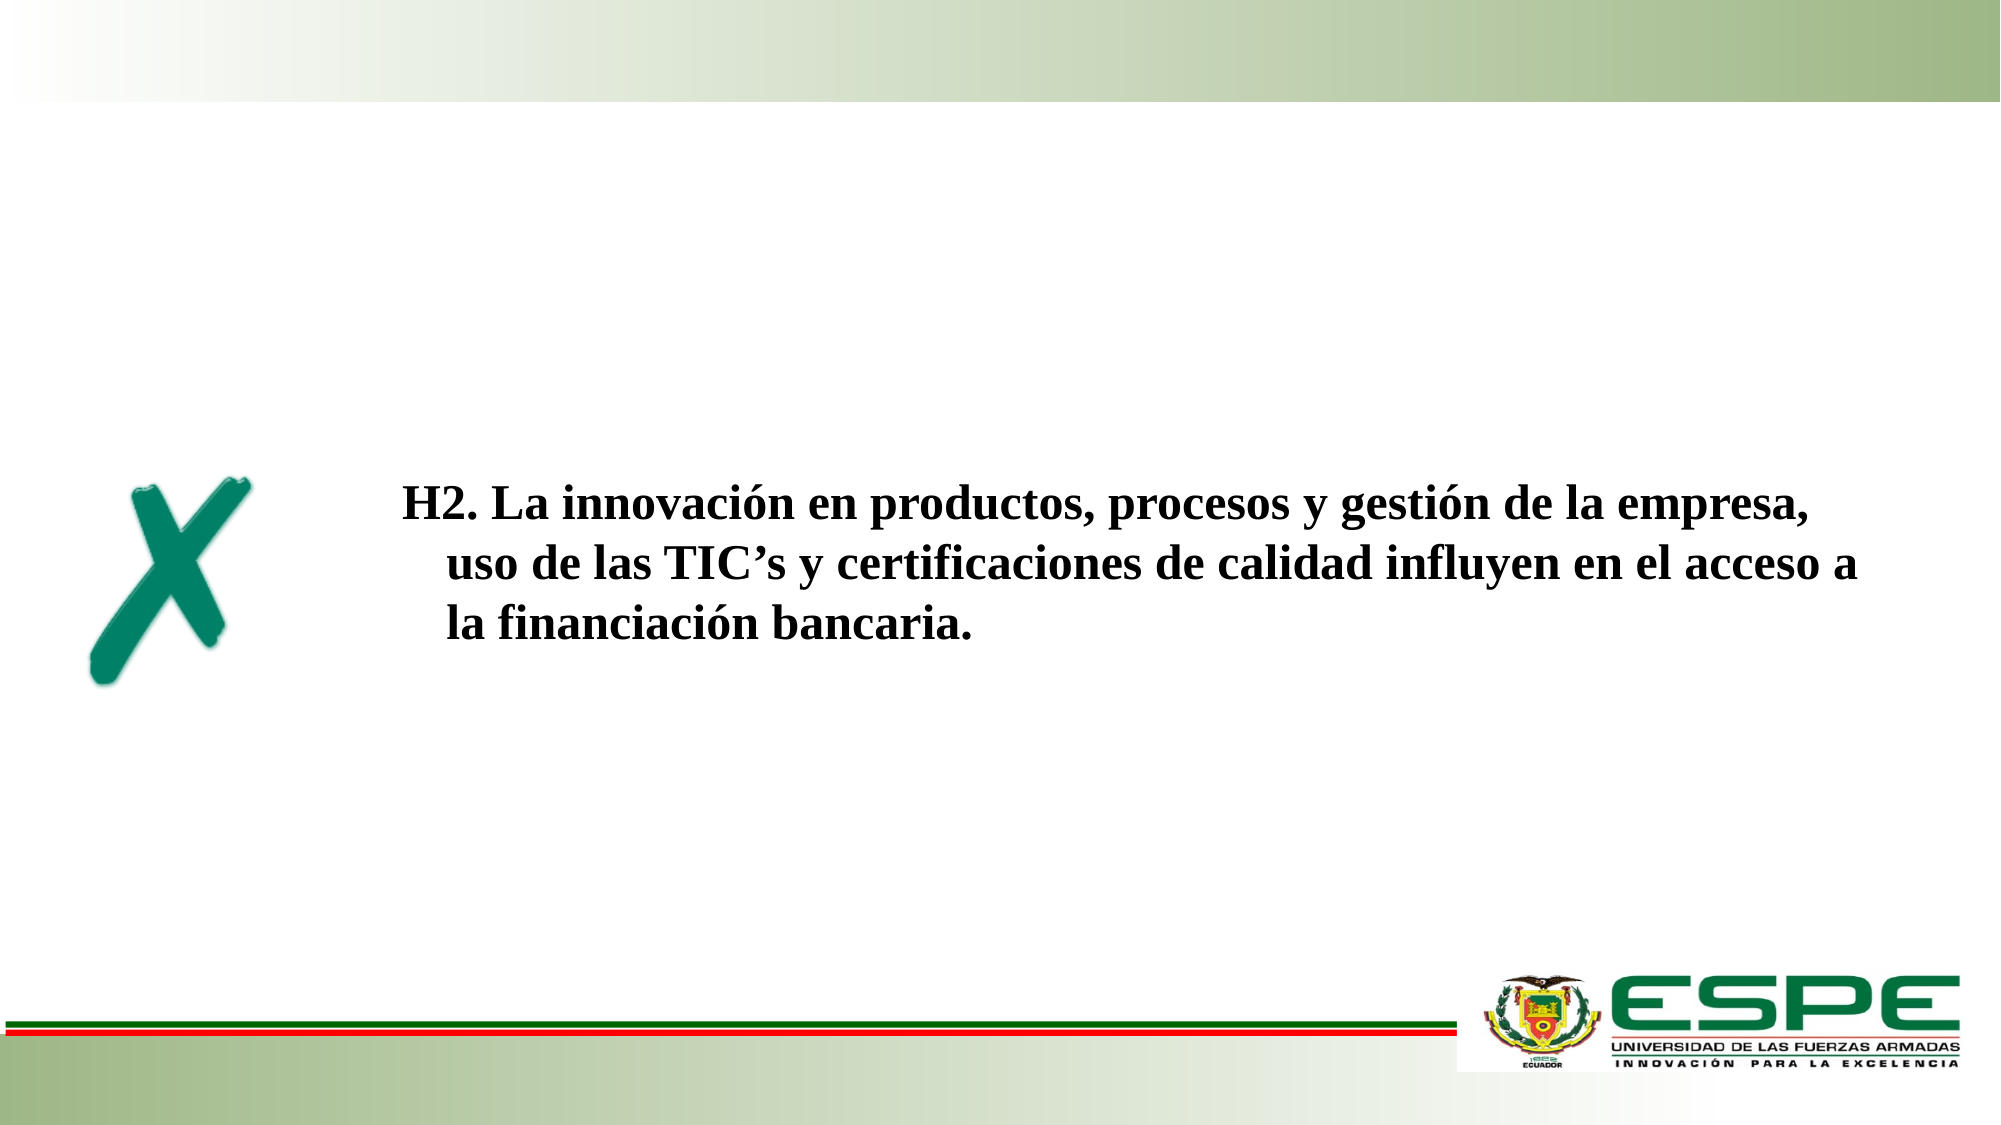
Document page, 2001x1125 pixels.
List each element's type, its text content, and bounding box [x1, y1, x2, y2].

picture [50, 462, 289, 701]
text_box H2. La innovación en productos, procesos y gestión de la empresa, uso de las TIC’s y certificaciones de calidad influyen en el acceso a la financiación bancaria. [328, 462, 1898, 658]
picture [1456, 968, 1994, 1072]
